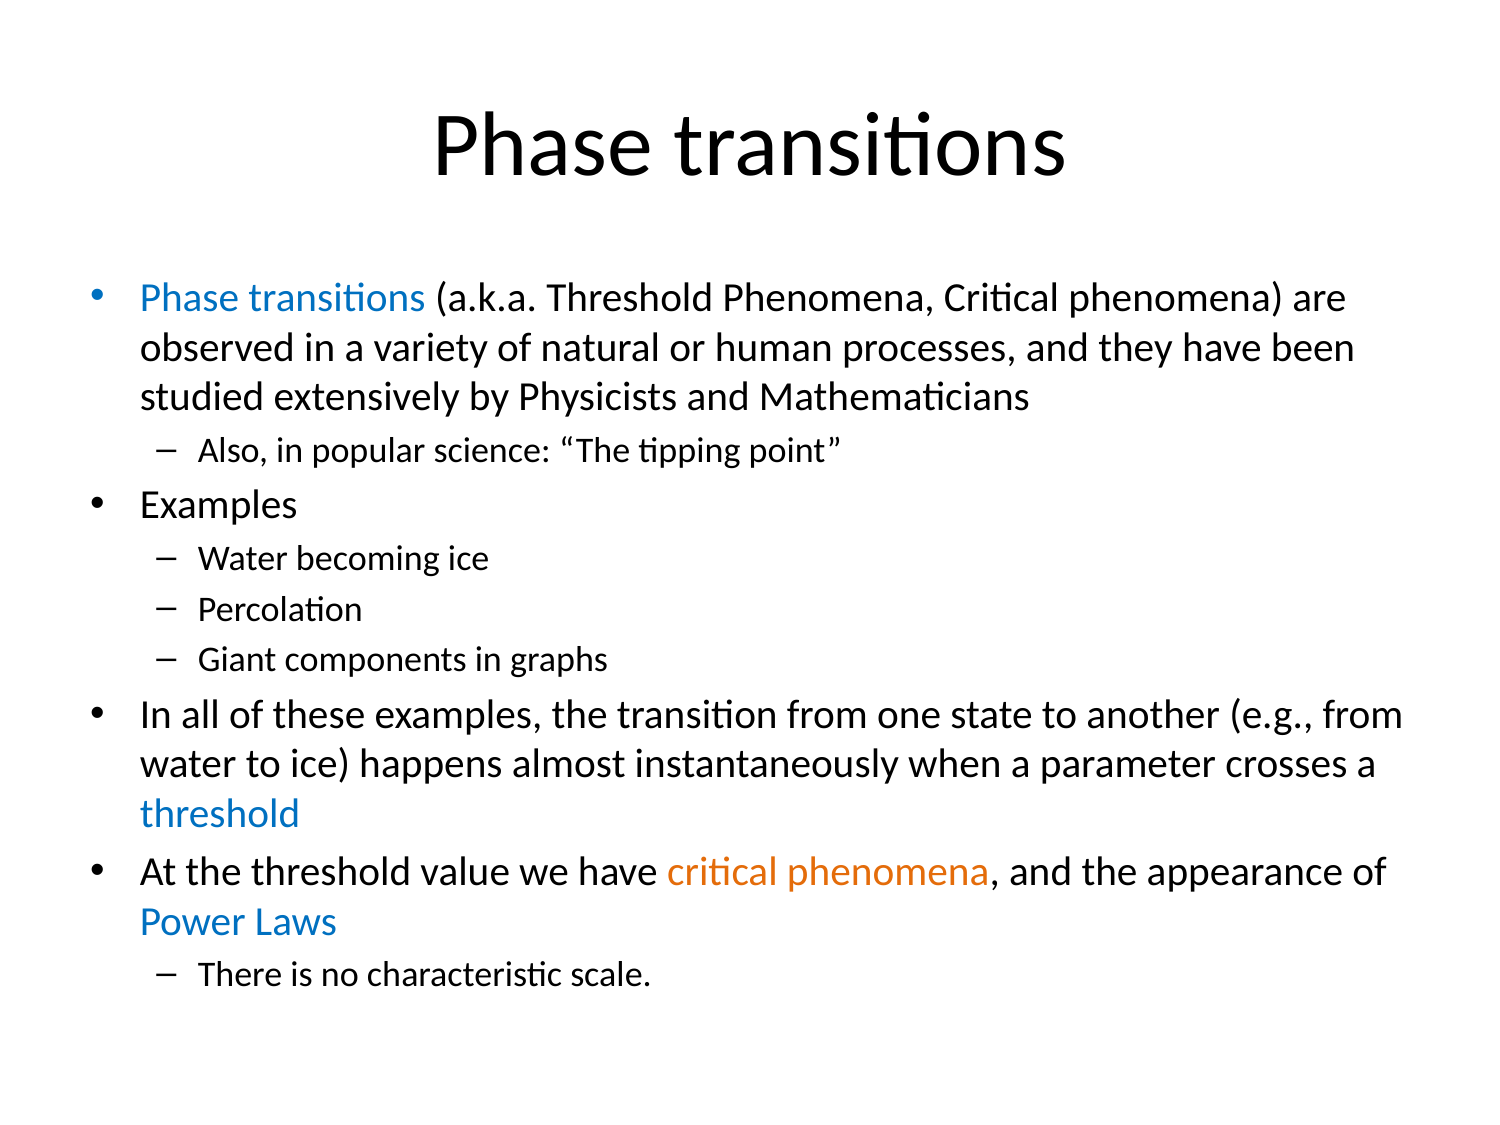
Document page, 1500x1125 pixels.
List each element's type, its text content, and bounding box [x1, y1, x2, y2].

list Phase transitions (a.k.a. Threshold Phenomena, Critical phenomena) are observed in a variety of natural or human processes, and they have been studied extensively by Physicists and Mathematicians Also, in popular science: “The tipping point” Examples Water becoming ice Percolation Giant components in graphs In all of these examples, the transition from one state to another (e.g., from water to ice) happens almost instantaneously when a parameter crosses a threshold At the threshold value we have critical phenomena, and the appearance of Power Laws There is no characteristic scale. [75, 262, 1425, 1005]
title Phase transitions [75, 45, 1425, 233]
